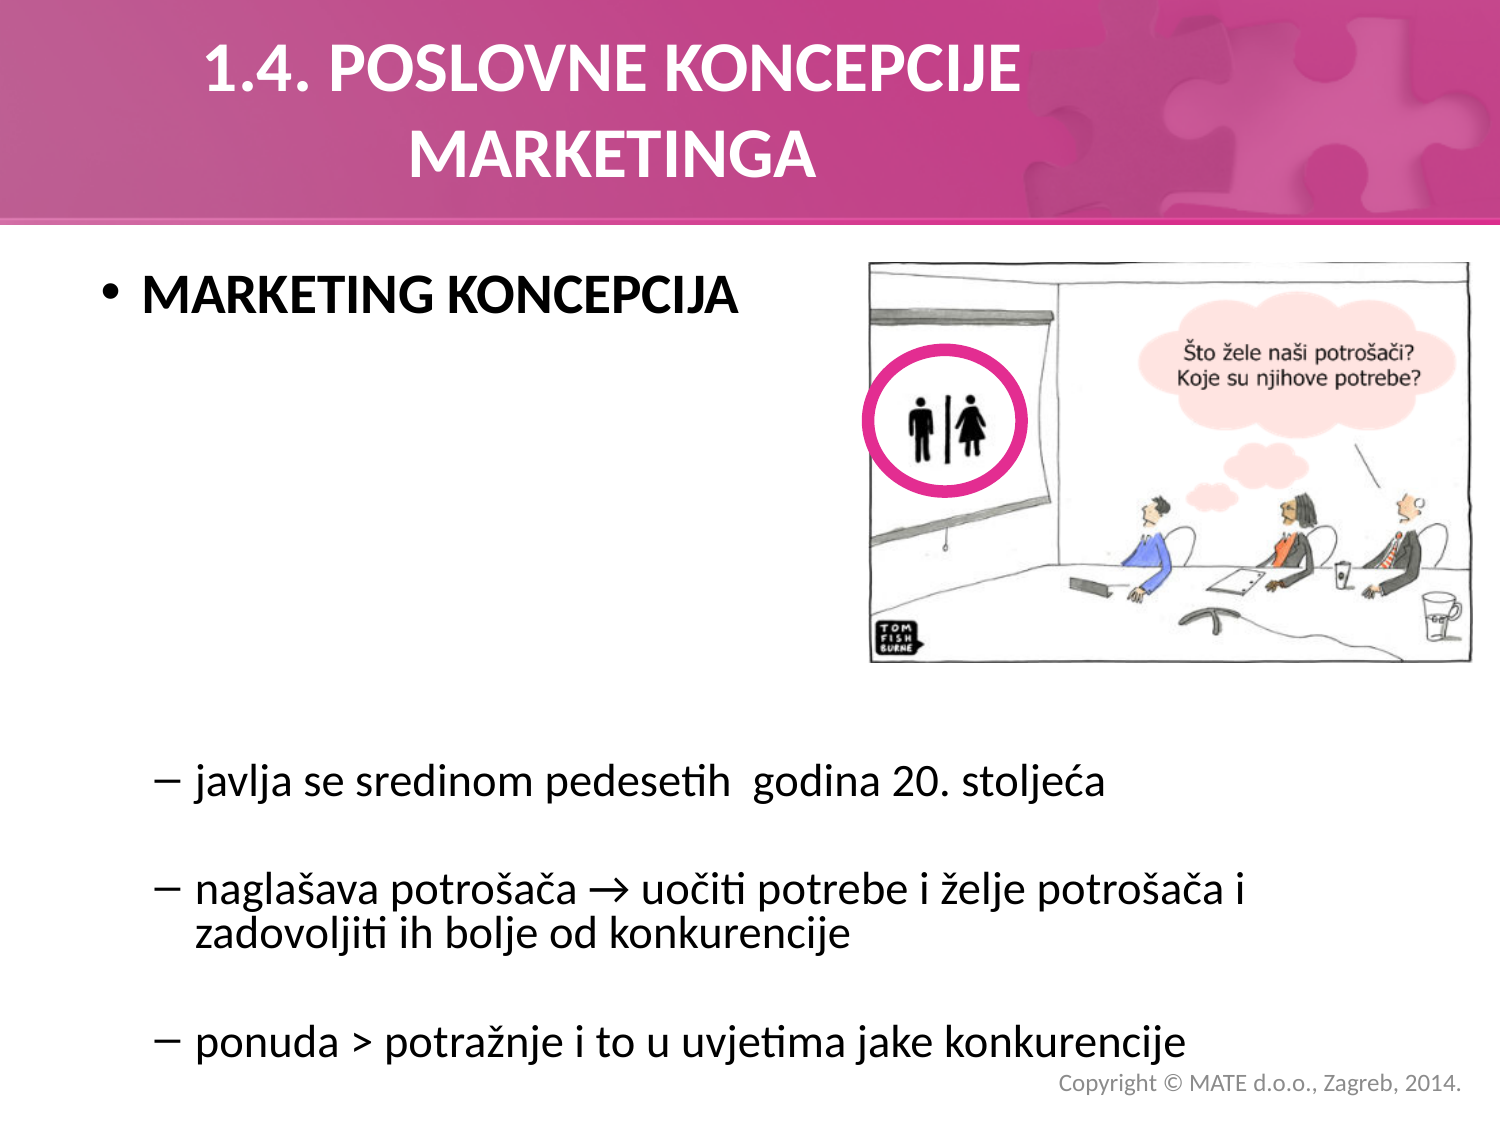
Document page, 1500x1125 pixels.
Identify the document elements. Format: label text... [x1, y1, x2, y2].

title 1.4. POSLOVNE KONCEPCIJE MARKETINGA [0, 12, 1225, 200]
picture [0, 0, 1500, 225]
footer Copyright © MATE d.o.o., Zagreb, 2014. [702, 1058, 1478, 1104]
list MARKETING KONCEPCIJA javlja se sredinom pedesetih godina 20. stoljeća naglašava potrošača → uočiti potrebe i želje potrošača i zadovoljiti ih bolje od konkurencije ponuda ˃ potražnje i to u uvjetima jake konkurencije [75, 262, 1425, 1083]
picture [867, 262, 1473, 663]
